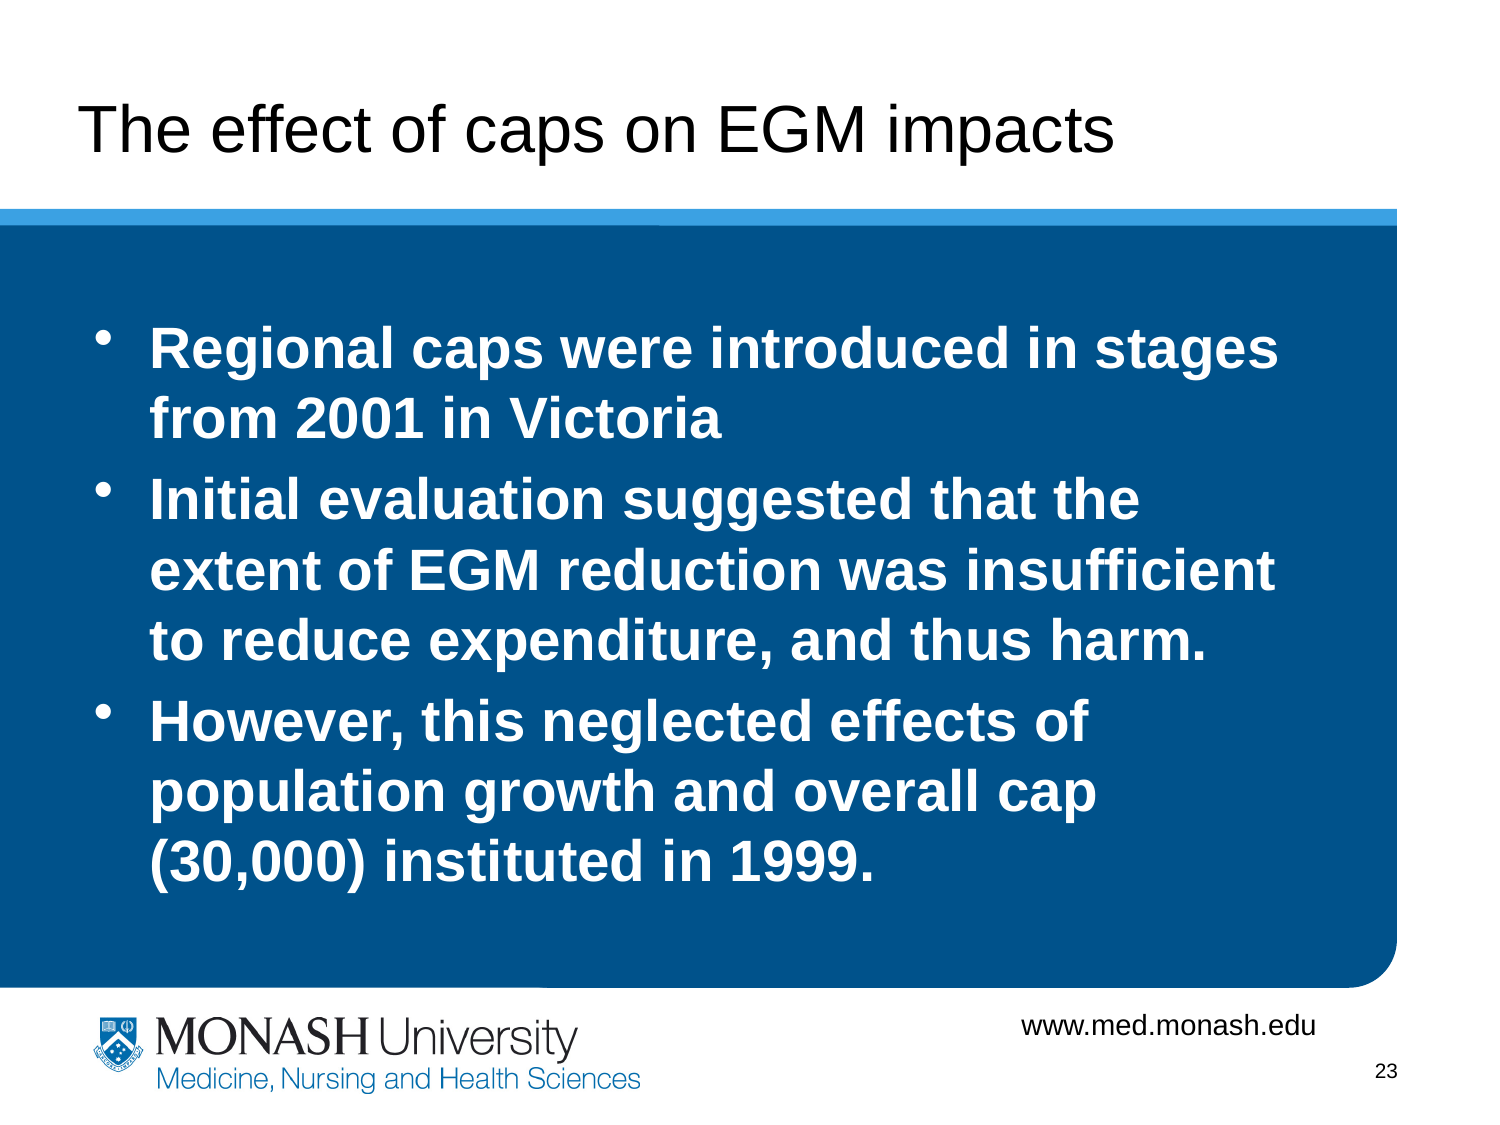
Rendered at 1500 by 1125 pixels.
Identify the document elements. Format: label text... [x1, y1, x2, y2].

title The effect of caps on EGM impacts [62, 24, 1413, 227]
picture [93, 1017, 640, 1094]
list Regional caps were introduced in stages from 2001 in Victoria Initial evaluation suggested that the extent of EGM reduction was insufficient to reduce expenditure, and thus harm. However, this neglected effects of population growth and overall cap (30,000) instituted in 1999. [62, 302, 1311, 938]
